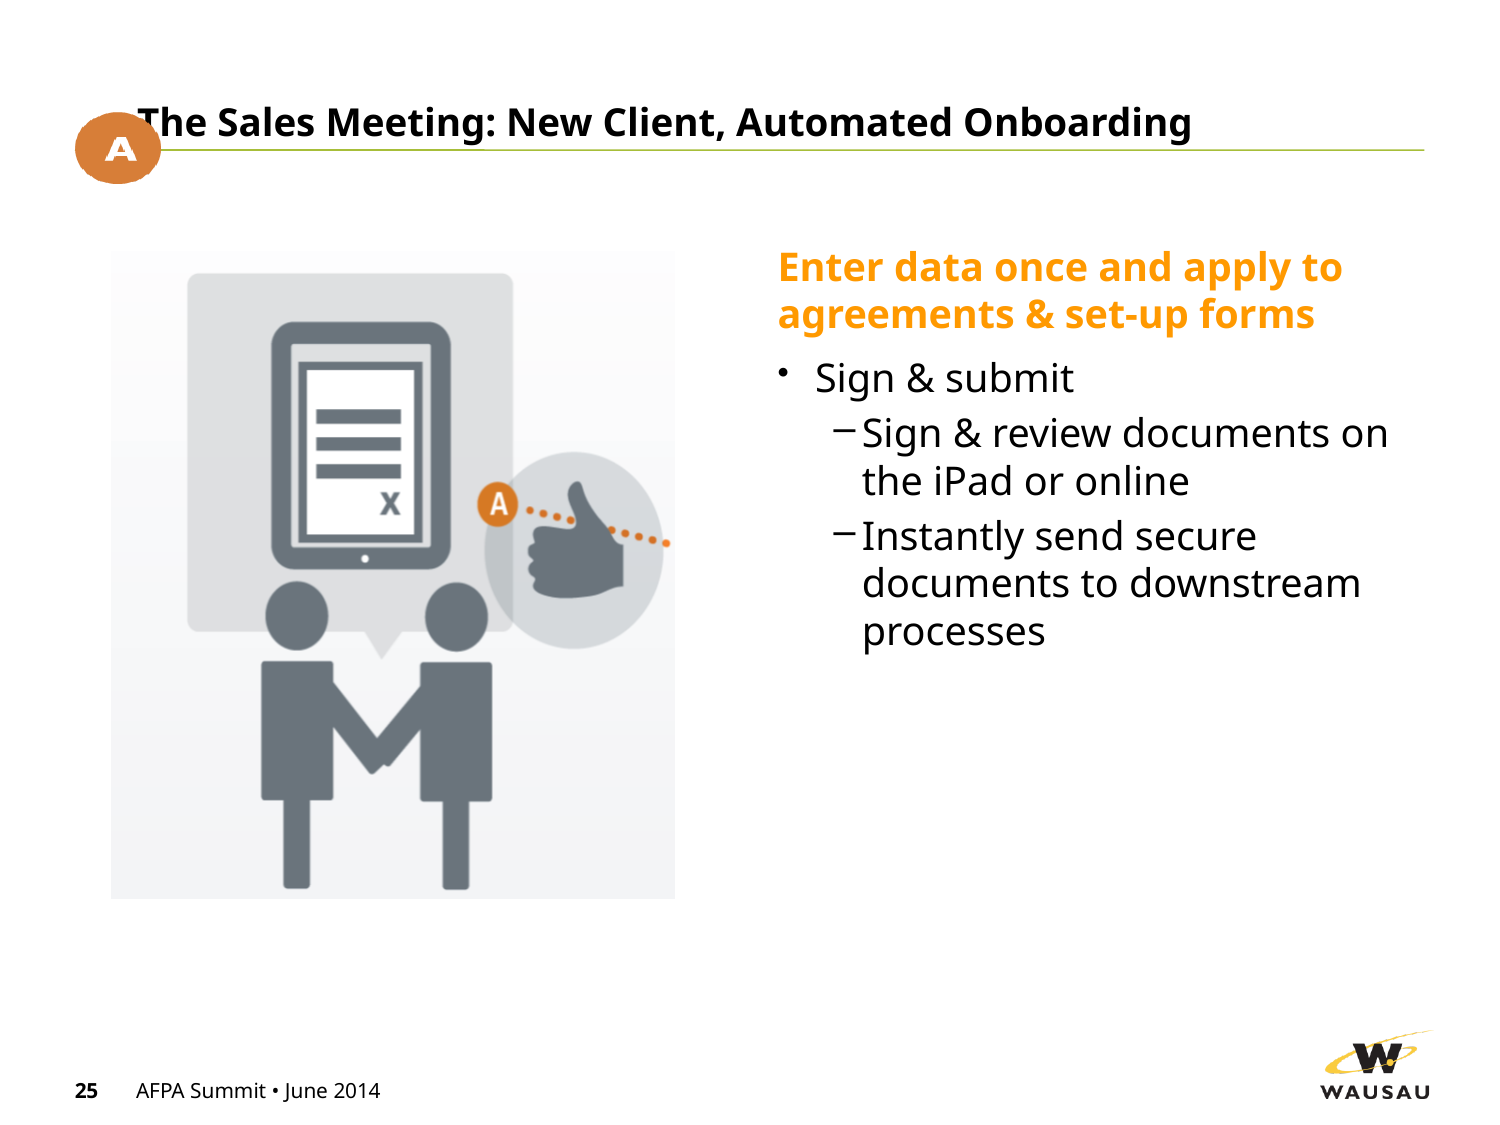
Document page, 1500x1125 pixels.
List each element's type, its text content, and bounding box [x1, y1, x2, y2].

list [111, 251, 676, 899]
title The Sales Meeting: New Client, Automated Onboarding [61, 0, 1413, 152]
footer AFPA Summit • June 2014 [135, 1070, 1227, 1118]
picture [74, 112, 166, 188]
picture [1320, 1030, 1434, 1099]
list Enter data once and apply to agreements & set-up forms Sign & submit Sign & review documents on the iPad or online Instantly send secure documents to downstream processes [762, 234, 1426, 917]
slide_number 25 [74, 1070, 135, 1117]
